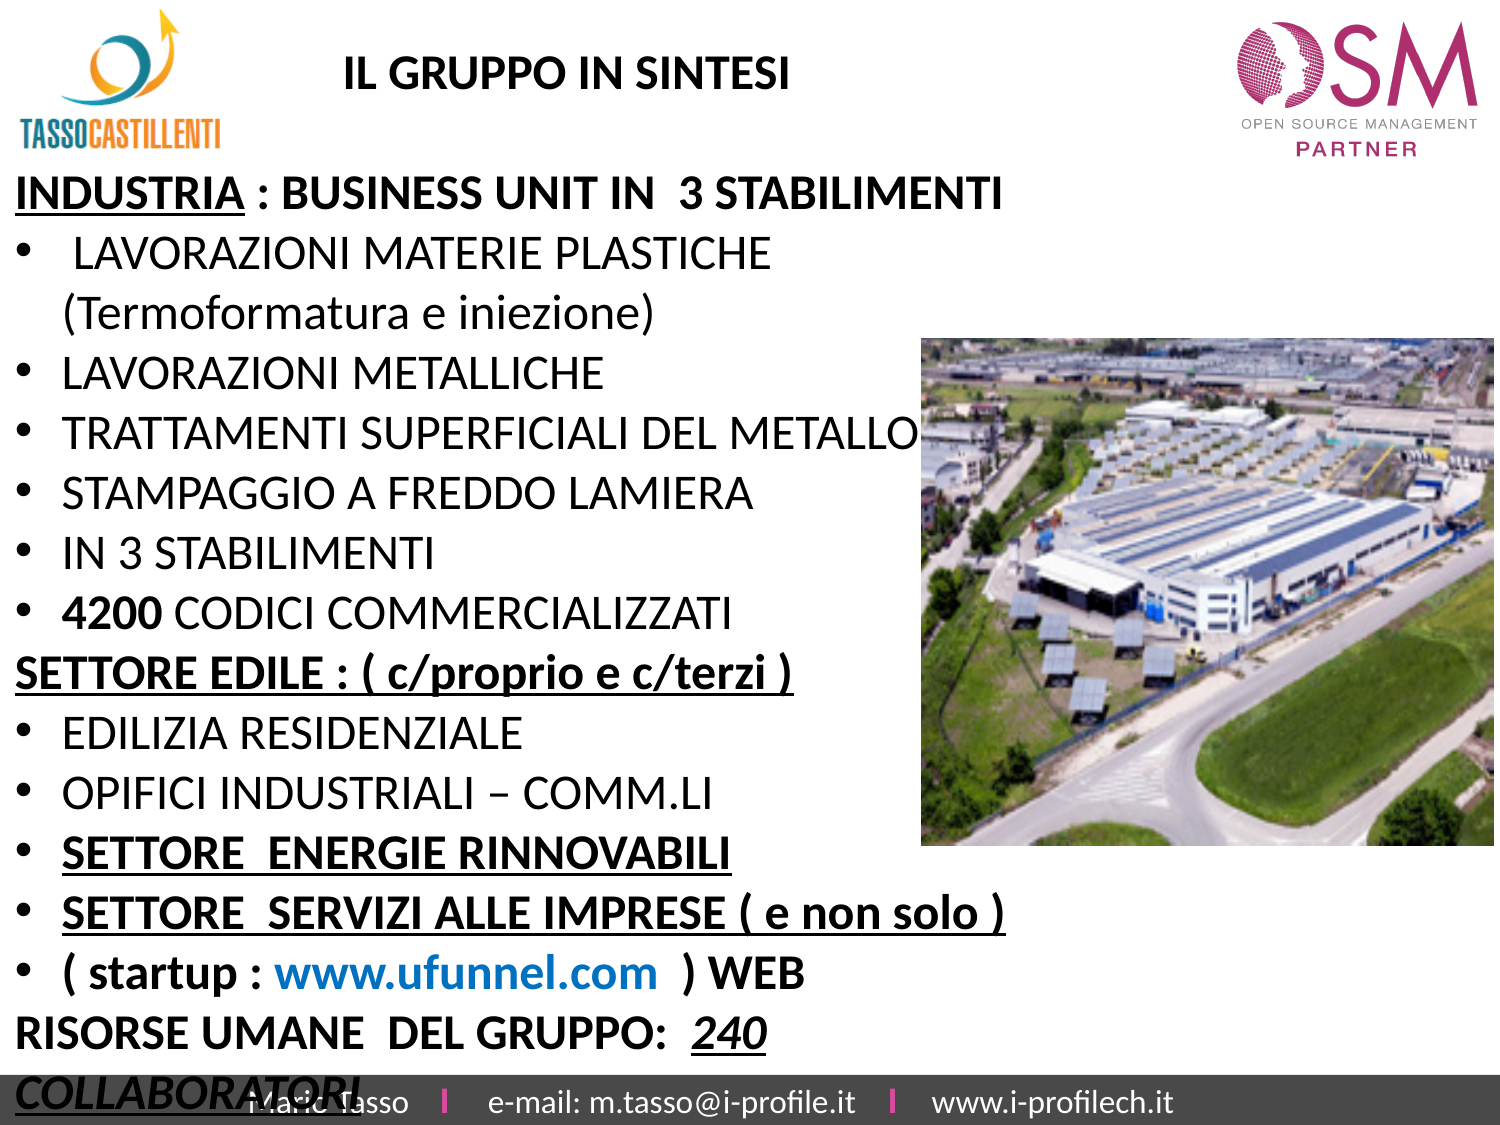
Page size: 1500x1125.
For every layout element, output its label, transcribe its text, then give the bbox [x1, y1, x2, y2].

text_box [1329, 1074, 1500, 1125]
picture [921, 338, 1494, 846]
text_box IL GRUPPO IN SINTESI INDUSTRIA : BUSINESS UNIT IN 3 STABILIMENTI LAVORAZIONI MATERIE PLASTICHE (Termoformatura e iniezione) LAVORAZIONI METALLICHE TRATTAMENTI SUPERFICIALI DEL METALLO STAMPAGGIO A FREDDO LAMIERA IN 3 STABILIMENTI 4200 CODICI COMMERCIALIZZATI SETTORE EDILE : ( c/proprio e c/terzi ) EDILIZIA RESIDENZIALE OPIFICI INDUSTRIALI – COMM.LI SETTORE ENERGIE RINNOVABILI SETTORE SERVIZI ALLE IMPRESE ( e non solo ) ( startup : www.ufunnel.com ) WEB RISORSE UMANE DEL GRUPPO: 240 COLLABORATORI [0, 0, 1134, 1125]
text_box Mario Tasso I e-mail: m.tasso@i-profile.it I www.i-profilech.it [1134, 1068, 1329, 1125]
picture [1217, 7, 1500, 163]
picture [5, 2, 242, 153]
